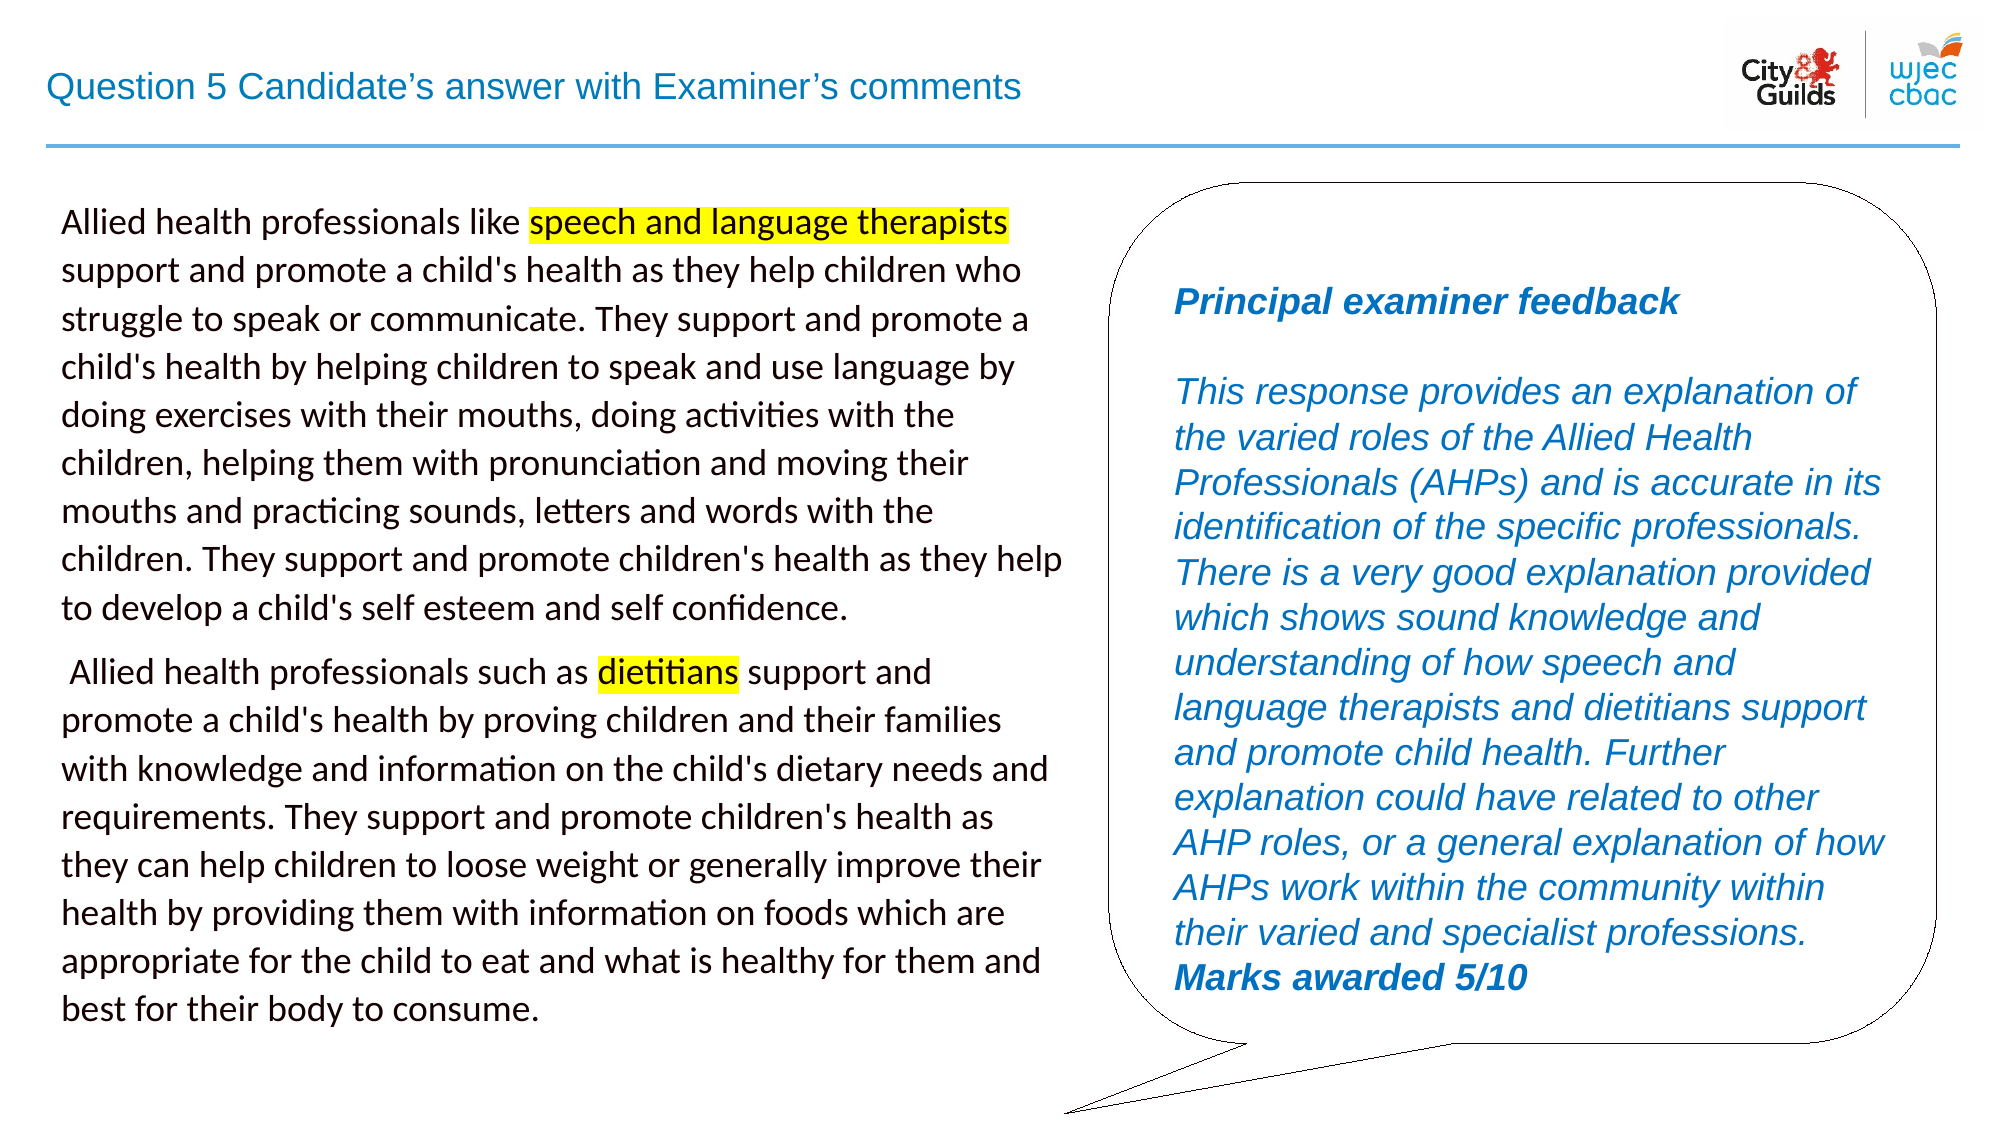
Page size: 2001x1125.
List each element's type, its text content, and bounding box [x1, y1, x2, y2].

text_box Allied health professionals like speech and language therapists support and promote a child's health as they help children who struggle to speak or communicate. They support and promote a child's health by helping children to speak and use language by doing exercises with their mouths, doing activities with the children, helping them with pronunciation and moving their mouths and practicing sounds, letters and words with the children. They support and promote children's health as they help to develop a child's self esteem and self confidence. Allied health professionals such as dietitians support and promote a child's health by proving children and their families with knowledge and information on the child's dietary needs and requirements. They support and promote children's health as they can help children to loose weight or generally improve their health by providing them with information on foods which are appropriate for the child to eat and what is healthy for them and best for their body to consume. [46, 186, 1079, 1037]
title Question 5 Candidate’s answer with Examiner’s comments [46, 34, 1724, 108]
picture [1723, 18, 1984, 131]
text_box [1064, 182, 1937, 1114]
text_box Principal examiner feedback​ ​ This response provides an explanation of the varied roles of the Allied Health Professionals (AHPs) and is accurate in its identification of the specific professionals. There is a very good explanation provided which shows sound knowledge and understanding of how speech and language therapists and dietitians support and promote child health. Further explanation could have related to other AHP roles, or a general explanation of how AHPs work within the community within their varied and specialist professions. Marks awarded 5/10 [1159, 270, 1907, 1005]
